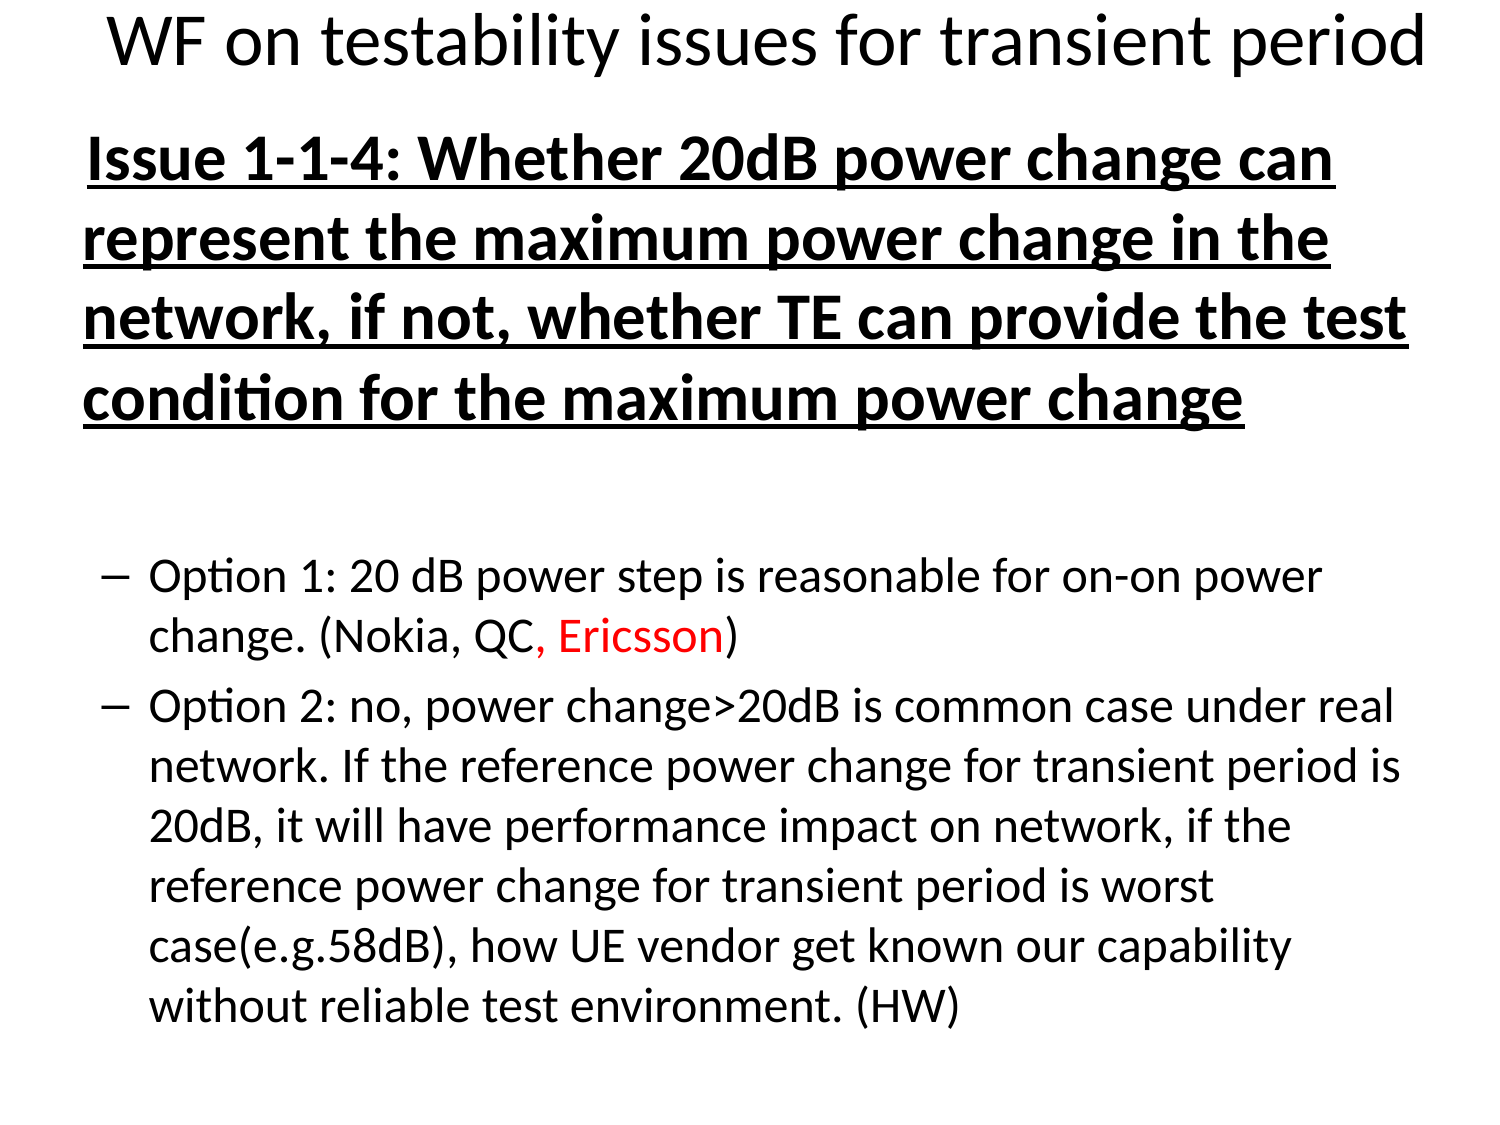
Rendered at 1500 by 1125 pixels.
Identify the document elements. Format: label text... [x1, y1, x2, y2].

list Issue 1-1-4: Whether 20dB power change can represent the maximum power change in the network, if not, whether TE can provide the test condition for the maximum power change Option 1: 20 dB power step is reasonable for on-on power change. (Nokia, QC, Ericsson) Option 2: no, power change>20dB is common case under real network. If the reference power change for transient period is 20dB, it will have performance impact on network, if the reference power change for transient period is worst case(e.g.58dB), how UE vendor get known our capability without reliable test environment. (HW) [11, 105, 1477, 938]
title WF on testability issues for transient period [0, 0, 1500, 129]
